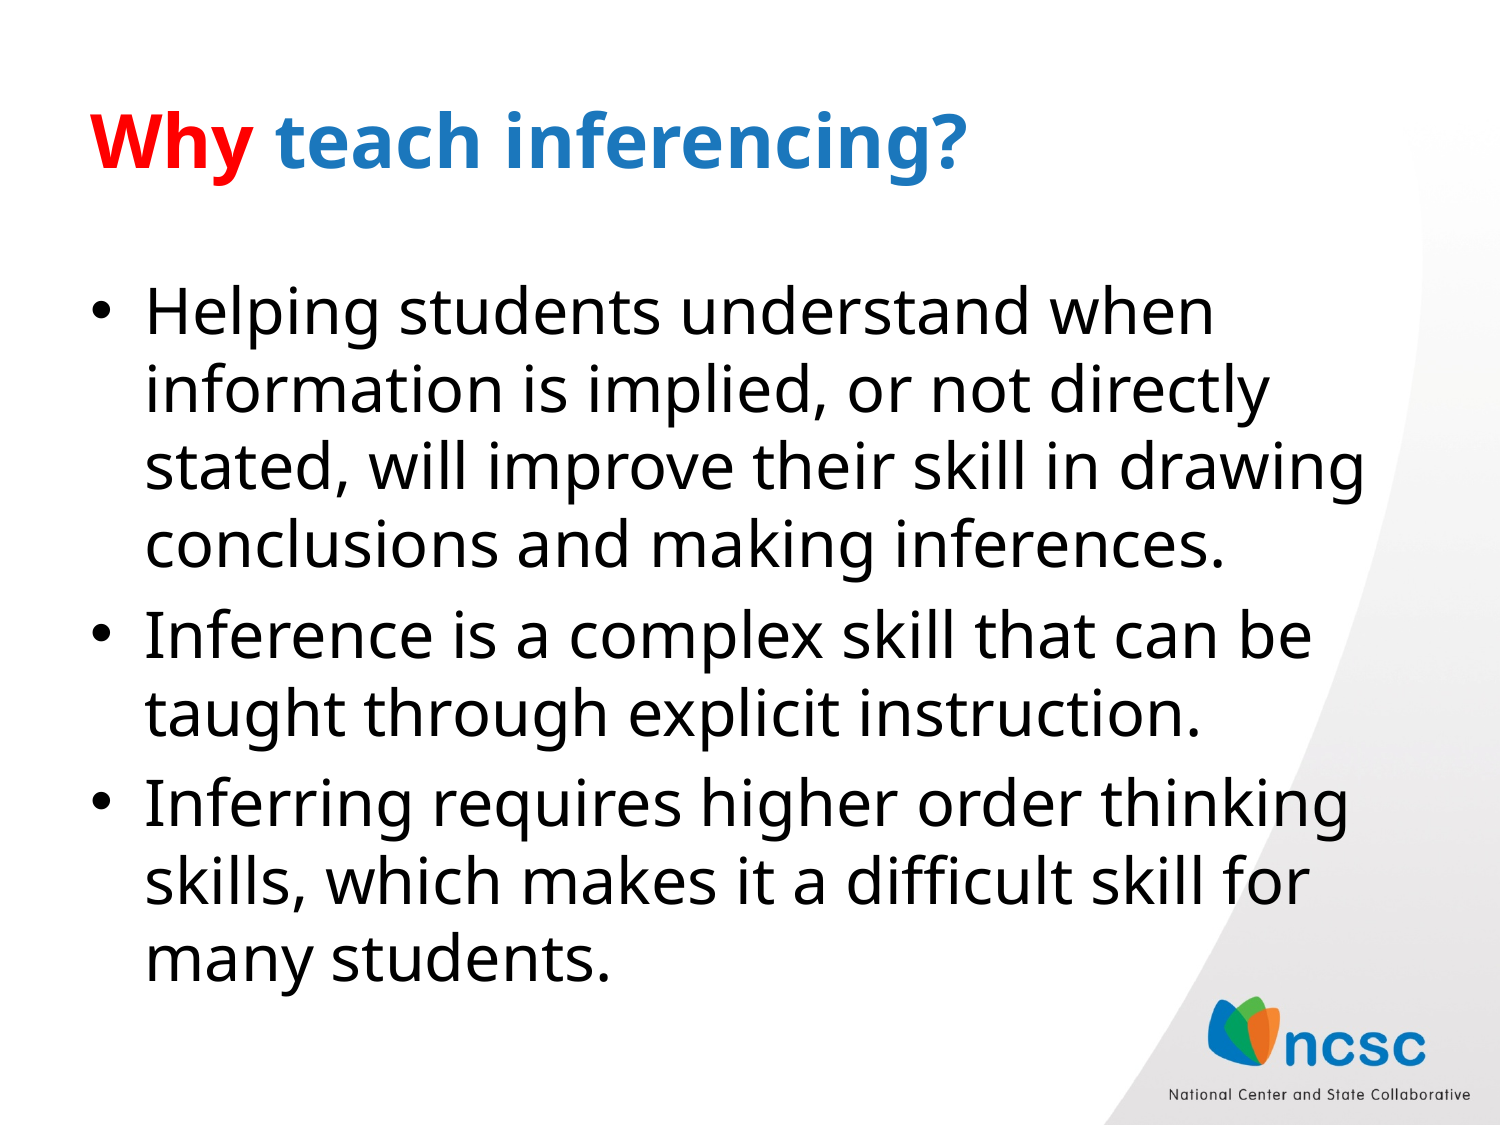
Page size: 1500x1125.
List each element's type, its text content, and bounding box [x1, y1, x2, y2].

title Why teach inferencing? [74, 44, 1426, 233]
picture [0, 0, 1500, 1125]
list Helping students understand when information is implied, or not directly stated, will improve their skill in drawing conclusions and making inferences. Inference is a complex skill that can be taught through explicit instruction. Inferring requires higher order thinking skills, which makes it a difficult skill for many students. [74, 262, 1426, 1006]
